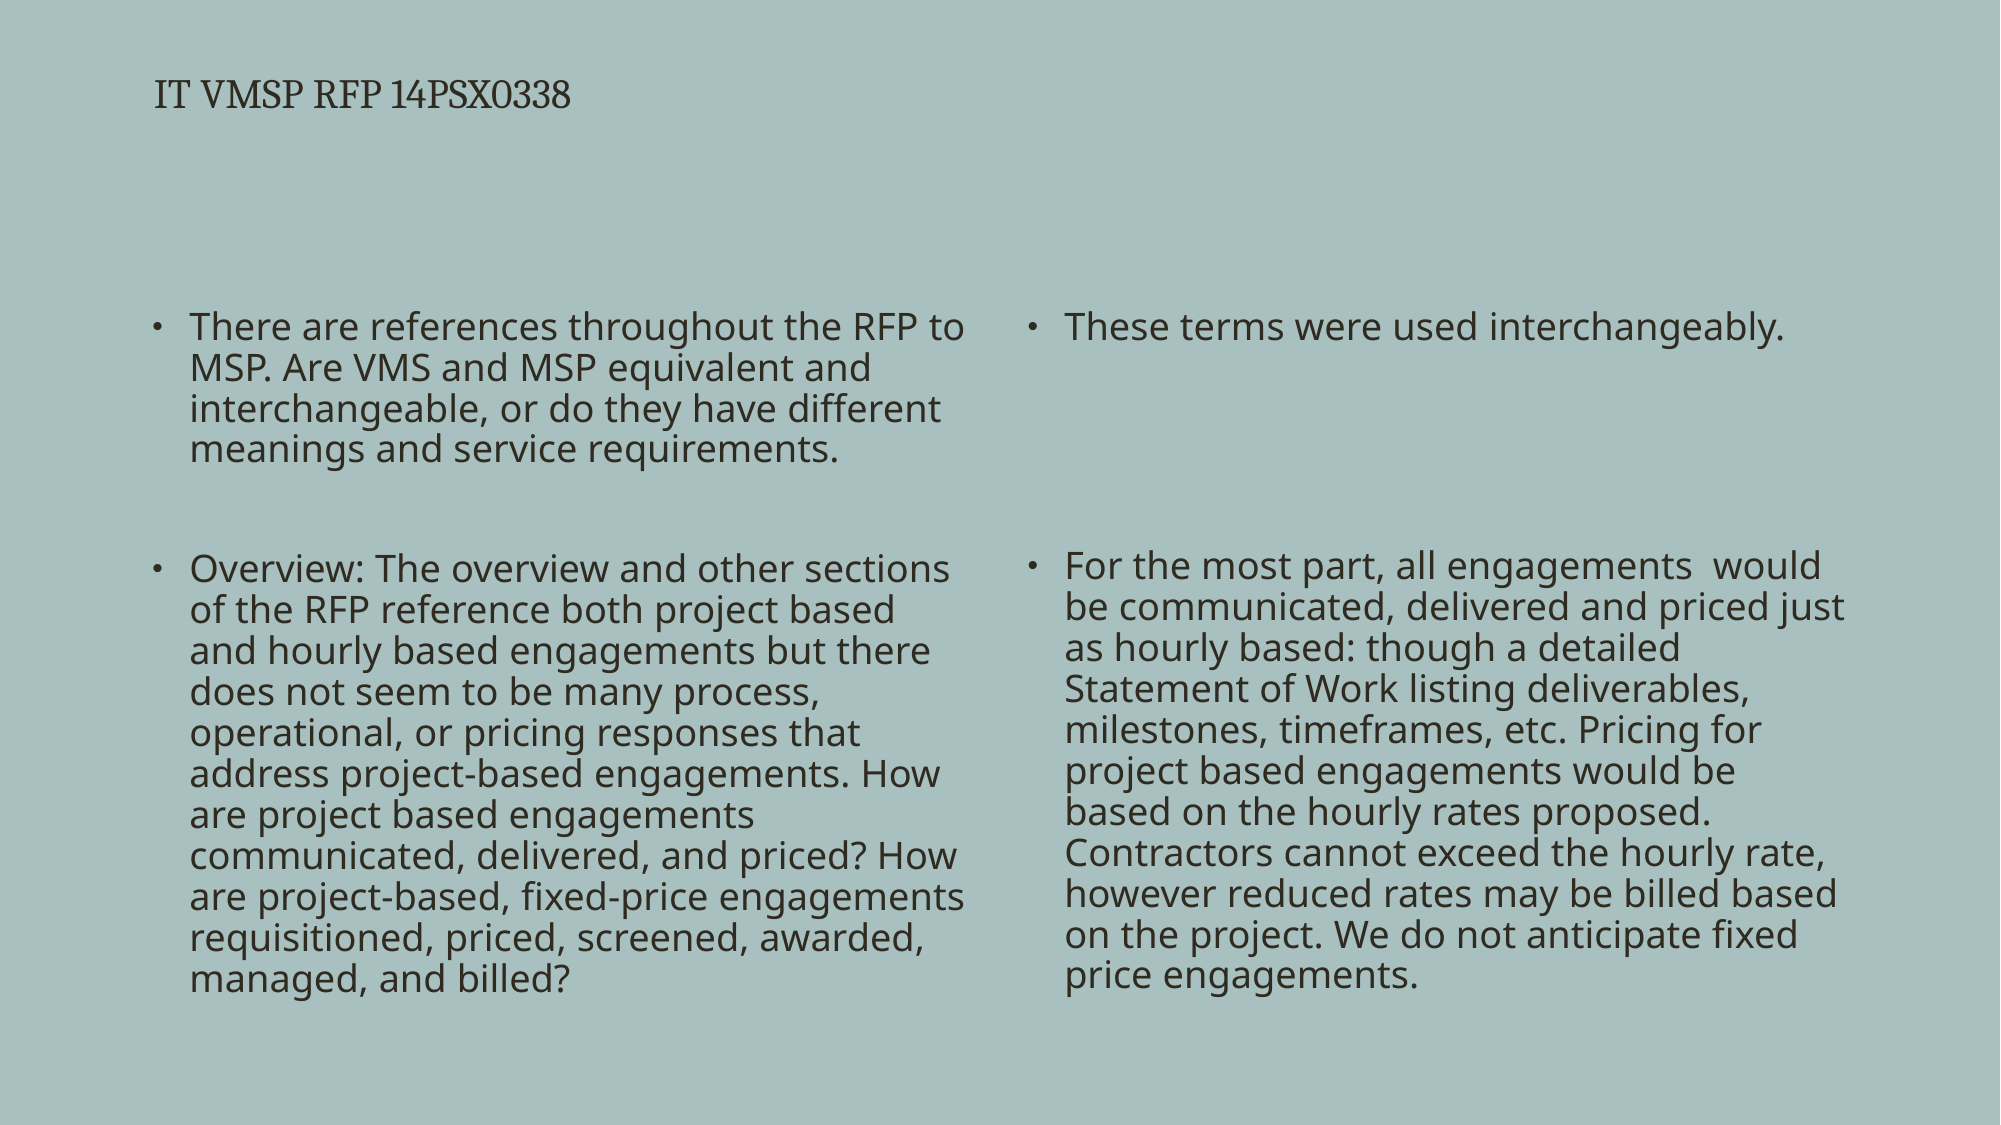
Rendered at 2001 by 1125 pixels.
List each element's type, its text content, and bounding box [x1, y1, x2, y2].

title IT VMSP RFP 14PSX0338 [138, 60, 1864, 130]
list These terms were used interchangeably. For the most part, all engagements would be communicated, delivered and priced just as hourly based: though a detailed Statement of Work listing deliverables, milestones, timeframes, etc. Pricing for project based engagements would be based on the hourly rates proposed. Contractors cannot exceed the hourly rate, however reduced rates may be billed based on the project. We do not anticipate fixed price engagements. [1012, 299, 1863, 1014]
list There are references throughout the RFP to MSP. Are VMS and MSP equivalent and interchangeable, or do they have different meanings and service requirements. Overview: The overview and other sections of the RFP reference both project based and hourly based engagements but there does not seem to be many process, operational, or pricing responses that address project-based engagements. How are project based engagements communicated, delivered, and priced? How are project-based, fixed-price engagements requisitioned, priced, screened, awarded, managed, and billed? [137, 299, 988, 1014]
